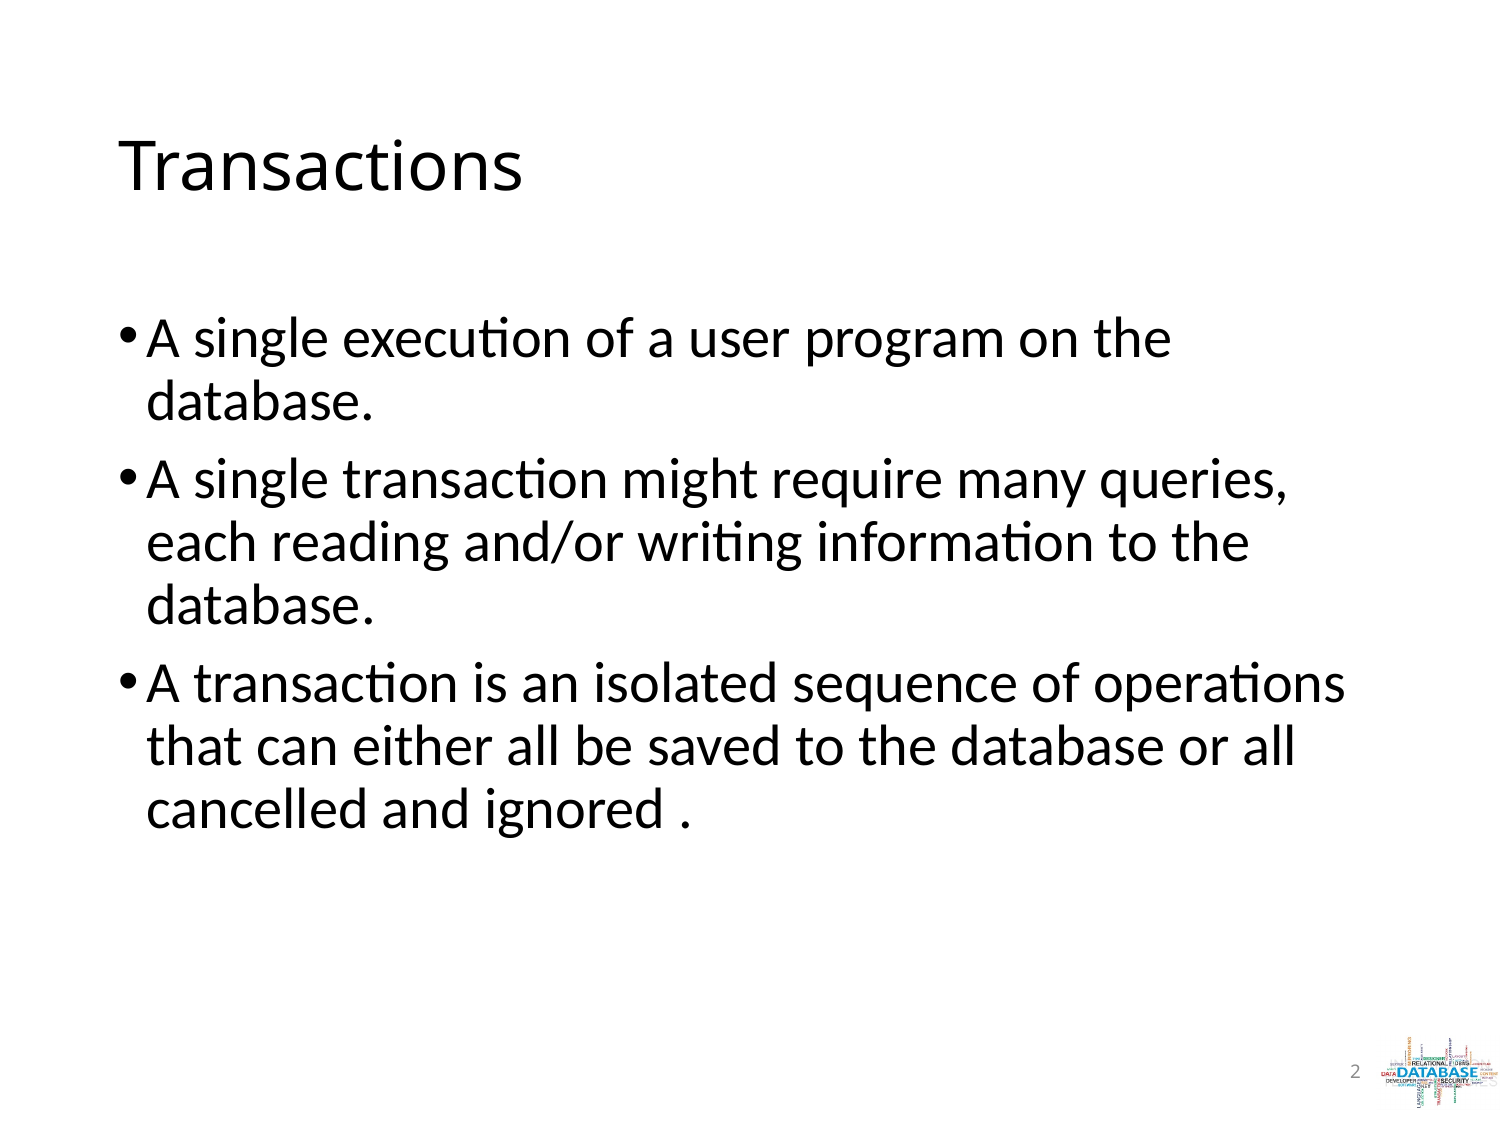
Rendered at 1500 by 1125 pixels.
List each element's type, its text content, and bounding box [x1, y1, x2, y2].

slide_number 2 [1059, 1042, 1376, 1103]
list A single execution of a user program on the database. A single transaction might require many queries, each reading and/or writing information to the database. A transaction is an isolated sequence of operations that can either all be saved to the database or all cancelled and ignored . [103, 299, 1397, 1014]
picture [1376, 1035, 1500, 1110]
title Transactions [103, 59, 1397, 278]
